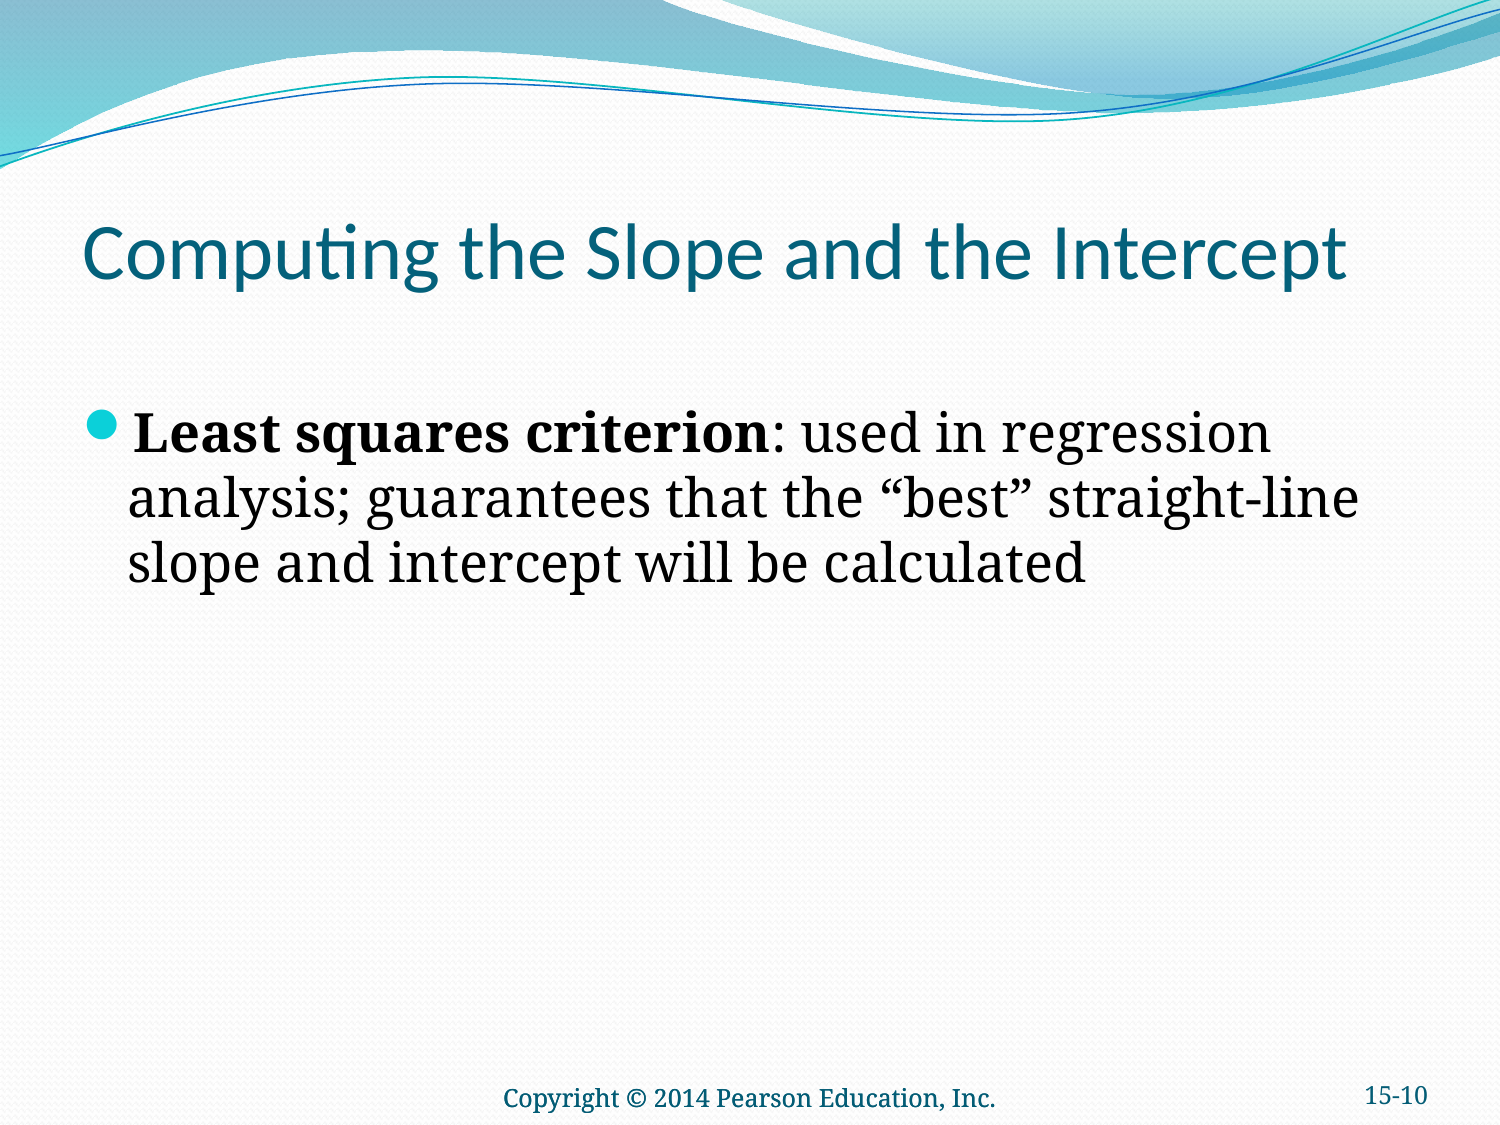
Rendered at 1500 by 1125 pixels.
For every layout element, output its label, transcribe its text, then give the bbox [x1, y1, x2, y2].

list Least squares criterion: used in regression analysis; guarantees that the “best” straight-line slope and intercept will be calculated [67, 390, 1418, 1112]
title Computing the Slope and the Intercept [82, 149, 1433, 338]
slide_number [1299, 1042, 1425, 1103]
